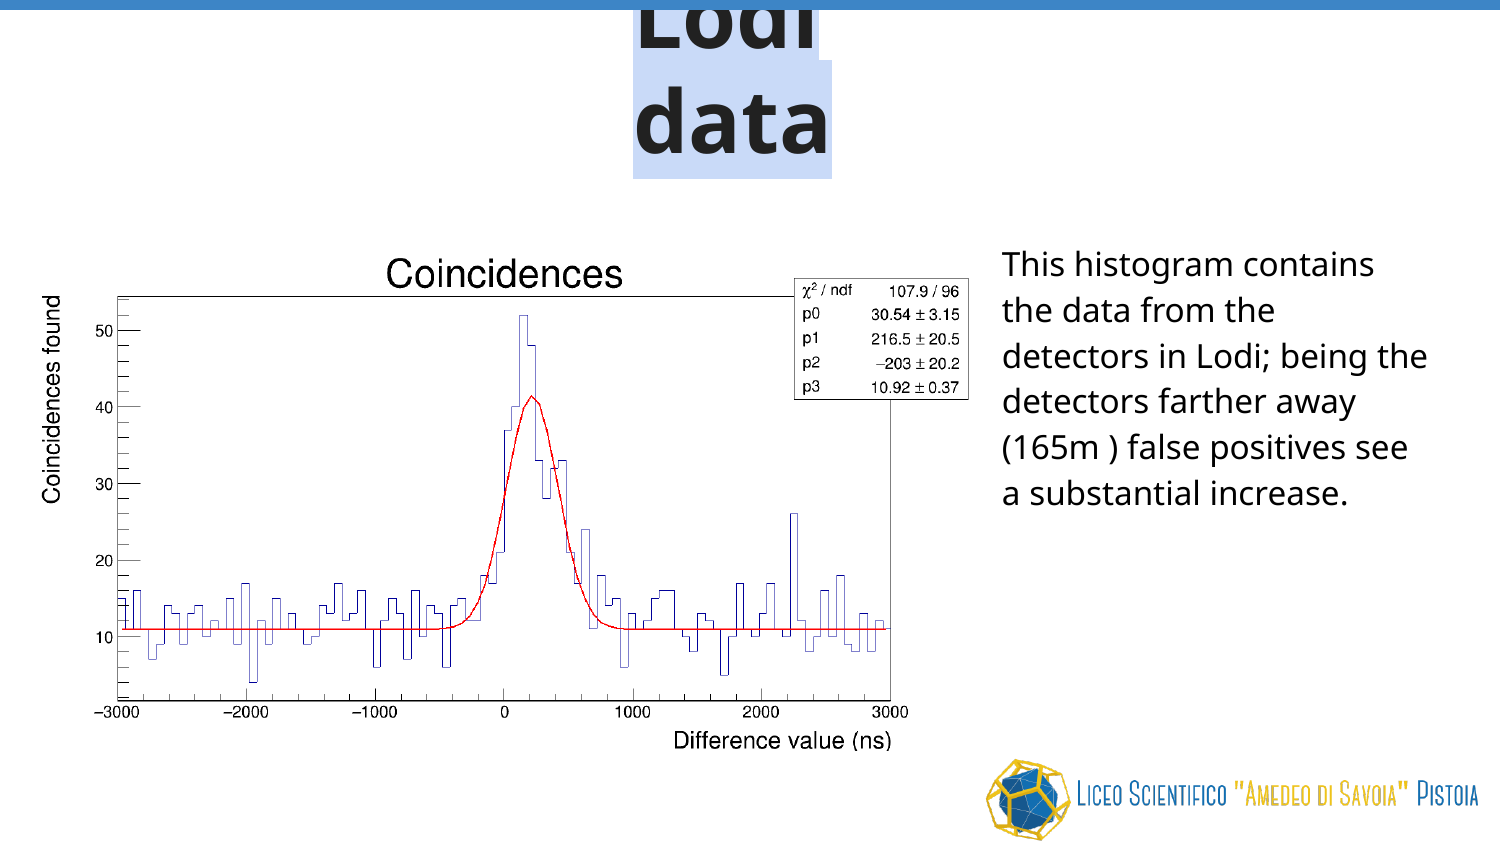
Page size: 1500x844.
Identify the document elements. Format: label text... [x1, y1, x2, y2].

picture [20, 245, 1482, 842]
title Lodi data [618, 62, 883, 187]
list This histogram contains the data from the detectors in Lodi; being the detectors farther away (165m ) false positives see a substantial increase. [986, 222, 1448, 747]
text_box [0, 0, 1500, 10]
